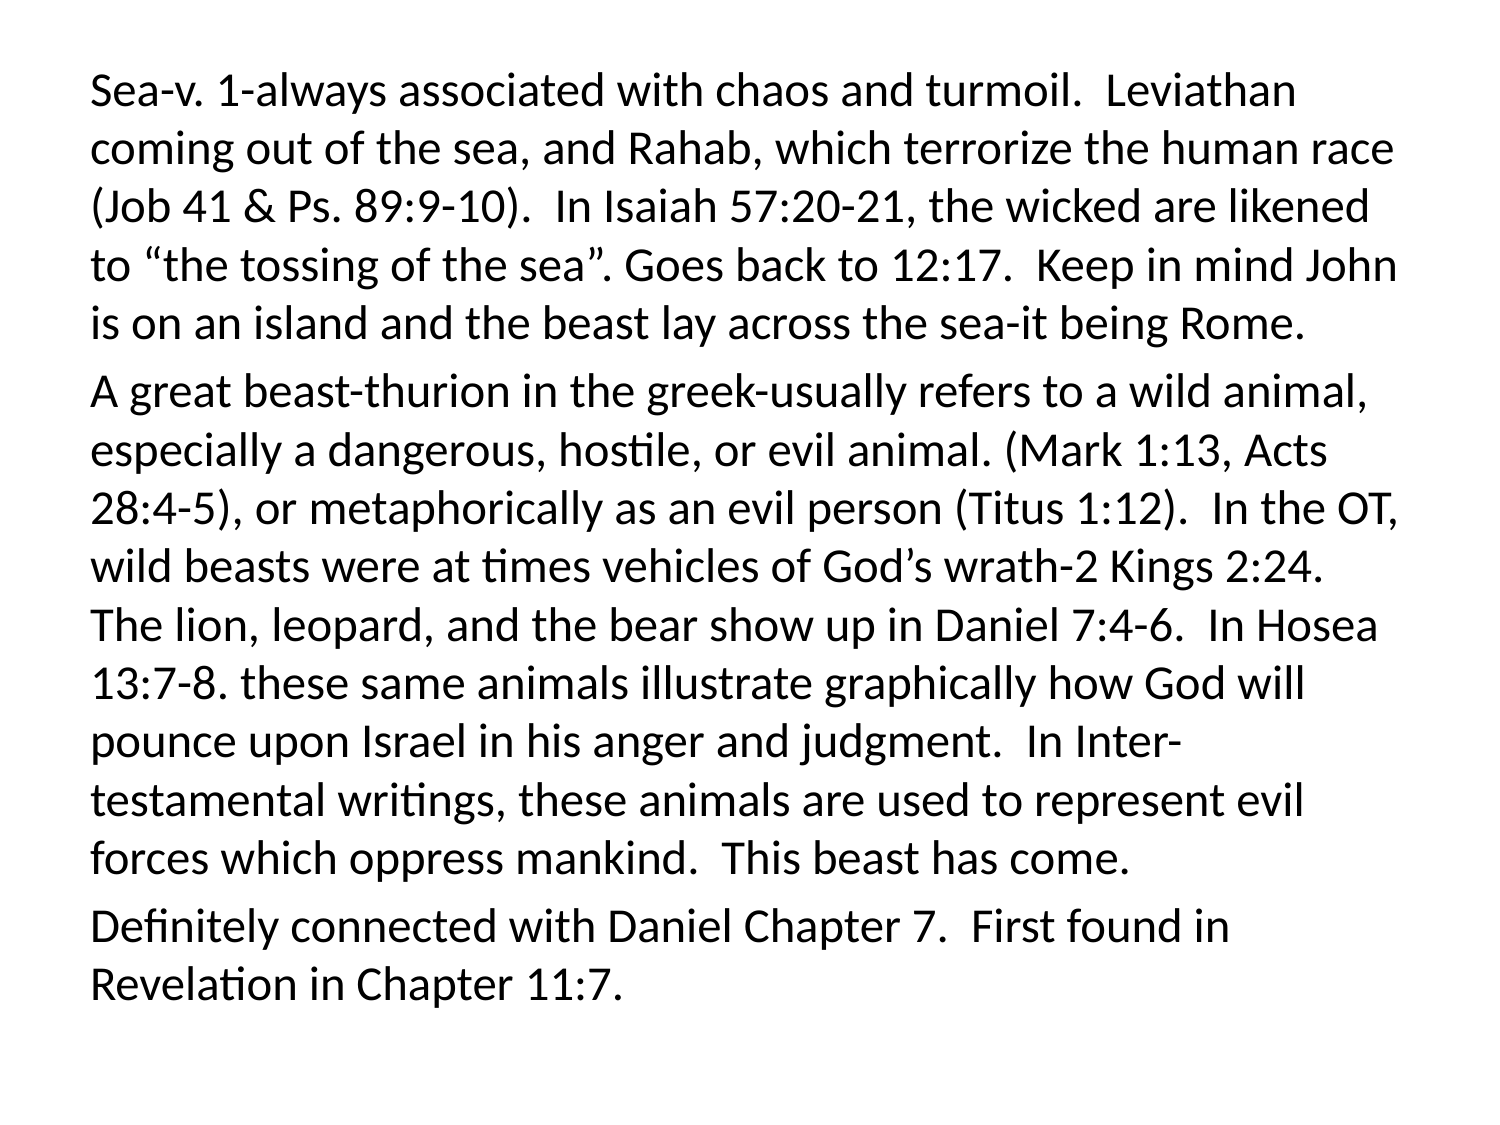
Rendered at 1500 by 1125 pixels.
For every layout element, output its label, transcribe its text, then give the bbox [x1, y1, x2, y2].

list Sea-v. 1-always associated with chaos and turmoil. Leviathan coming out of the sea, and Rahab, which terrorize the human race (Job 41 & Ps. 89:9-10). In Isaiah 57:20-21, the wicked are likened to “the tossing of the sea”. Goes back to 12:17. Keep in mind John is on an island and the beast lay across the sea-it being Rome. A great beast-thurion in the greek-usually refers to a wild animal, especially a dangerous, hostile, or evil animal. (Mark 1:13, Acts 28:4-5), or metaphorically as an evil person (Titus 1:12). In the OT, wild beasts were at times vehicles of God’s wrath-2 Kings 2:24. The lion, leopard, and the bear show up in Daniel 7:4-6. In Hosea 13:7-8. these same animals illustrate graphically how God will pounce upon Israel in his anger and judgment. In Inter-testamental writings, these animals are used to represent evil forces which oppress mankind. This beast has come. Definitely connected with Daniel Chapter 7. First found in Revelation in Chapter 11:7. [75, 50, 1425, 1063]
